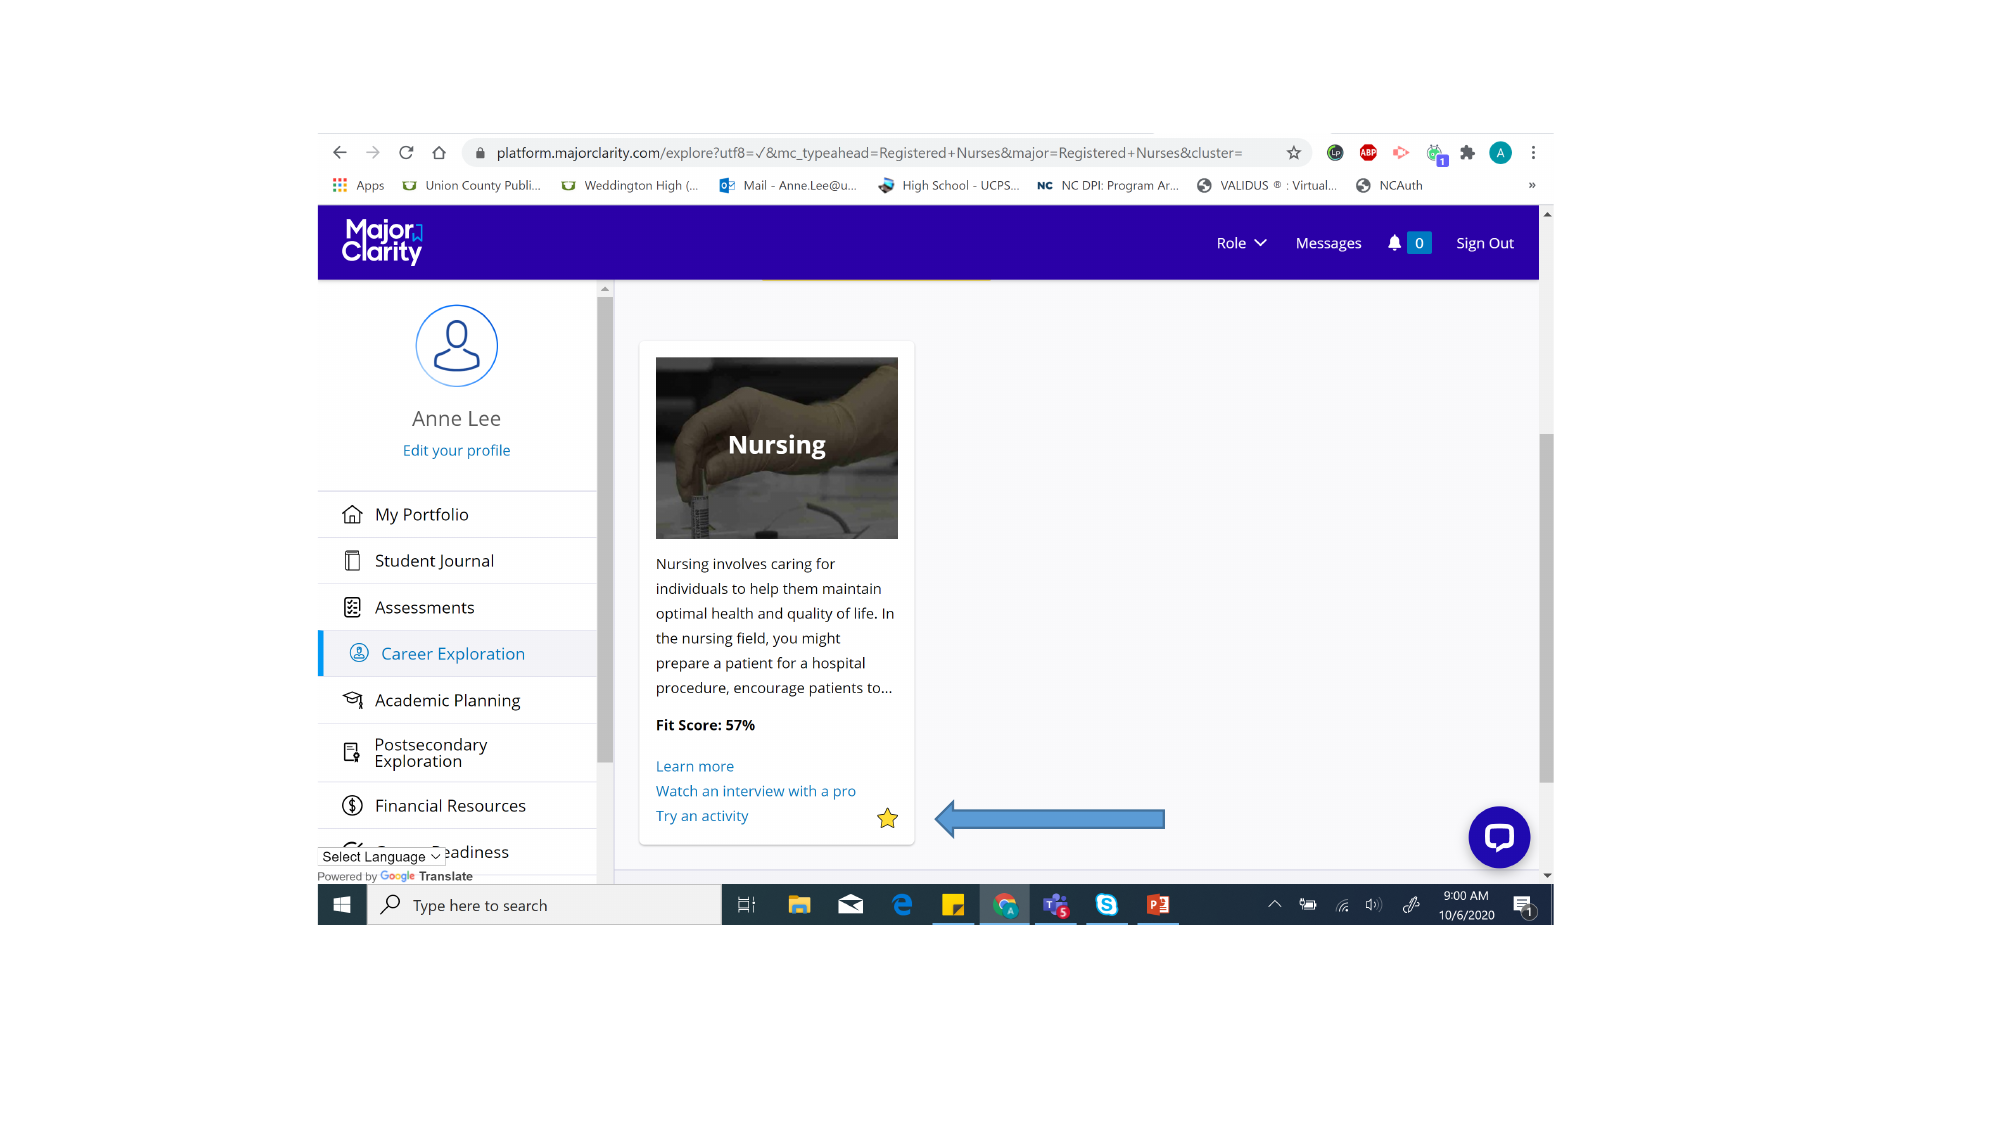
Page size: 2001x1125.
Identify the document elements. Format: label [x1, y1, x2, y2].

picture [317, 133, 1554, 925]
